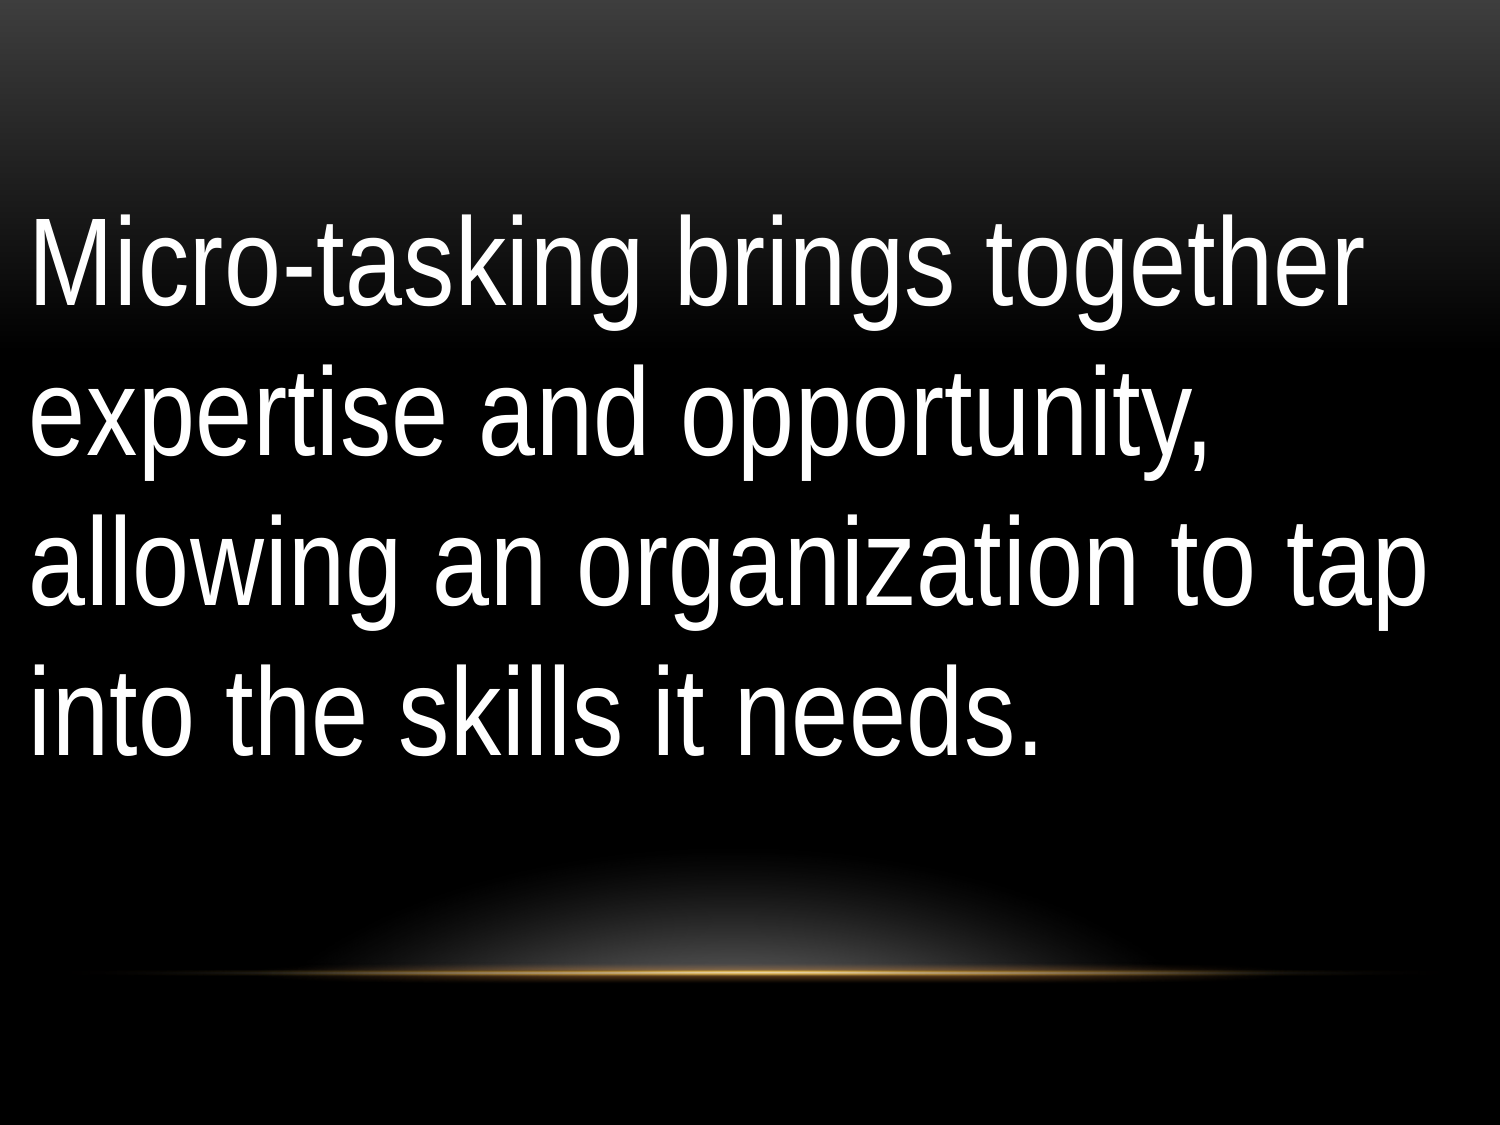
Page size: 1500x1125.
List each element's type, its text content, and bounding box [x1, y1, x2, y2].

list Micro-tasking brings together expertise and opportunity, allowing an organization to tap into the skills it needs. [14, 0, 1500, 1010]
picture [0, 0, 1500, 1125]
